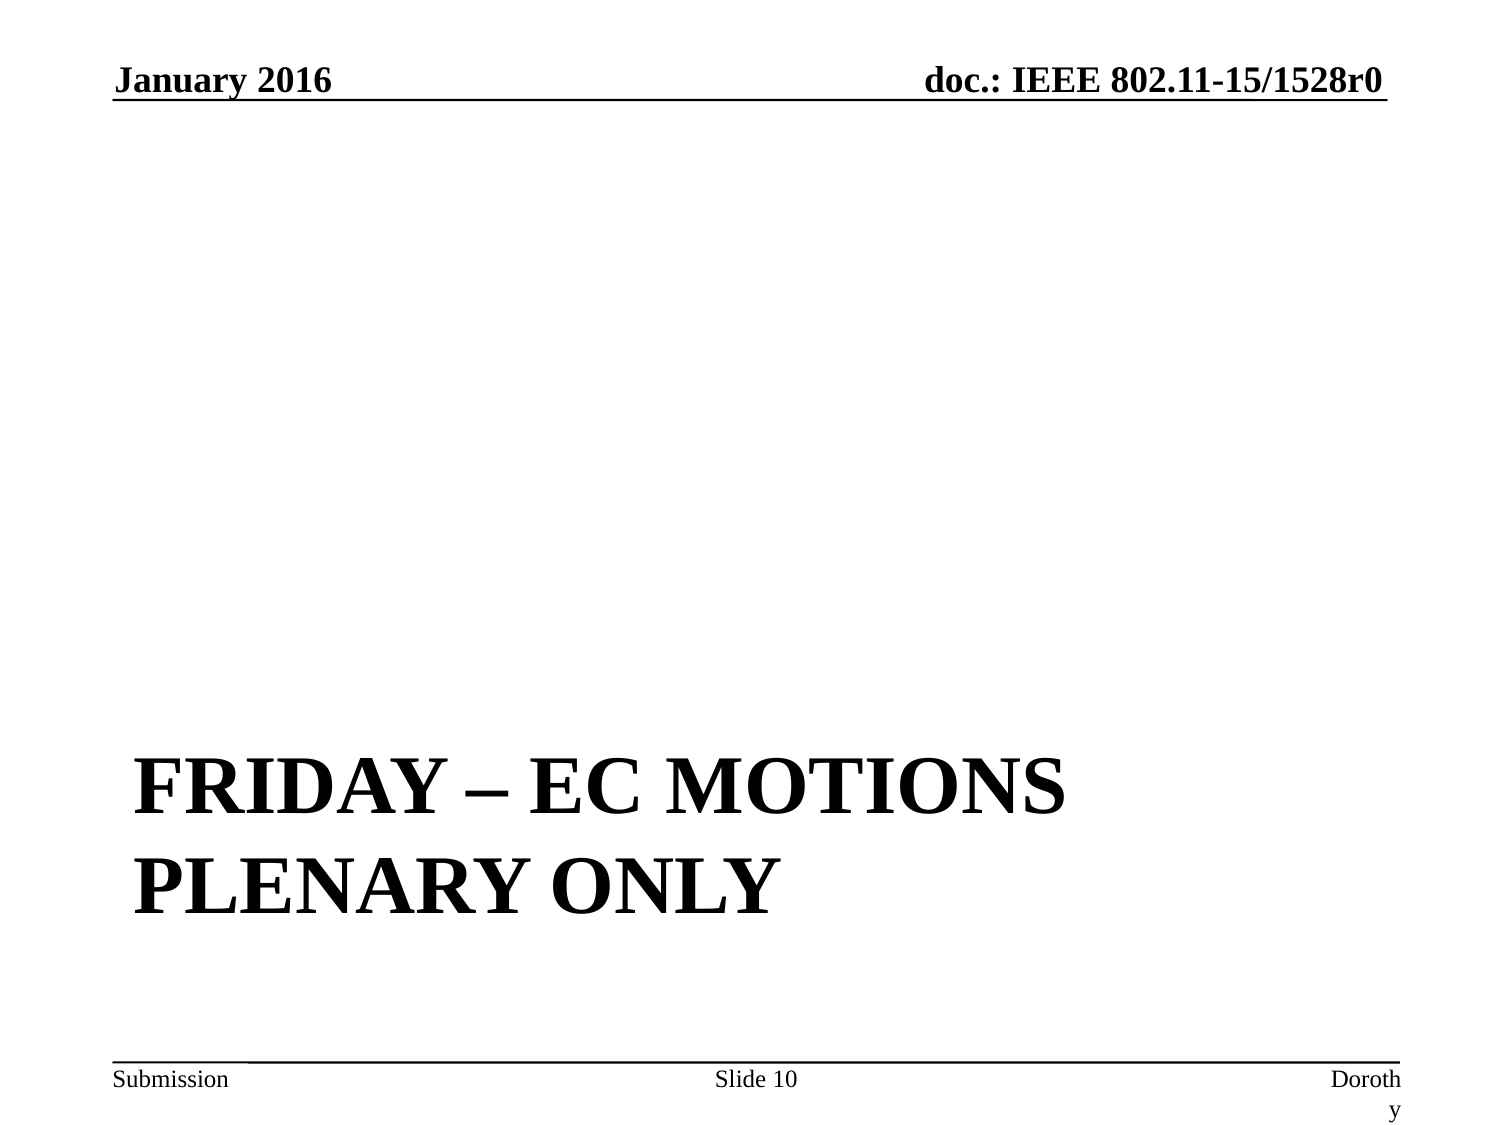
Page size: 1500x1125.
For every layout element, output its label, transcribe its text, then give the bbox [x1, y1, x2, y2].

title Friday – EC Motions plenary only [118, 722, 1394, 947]
slide_number Slide 10 [712, 1061, 800, 1093]
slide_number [114, 54, 374, 101]
footer Dorothy Stanley (HPE) [1324, 1061, 1402, 1093]
